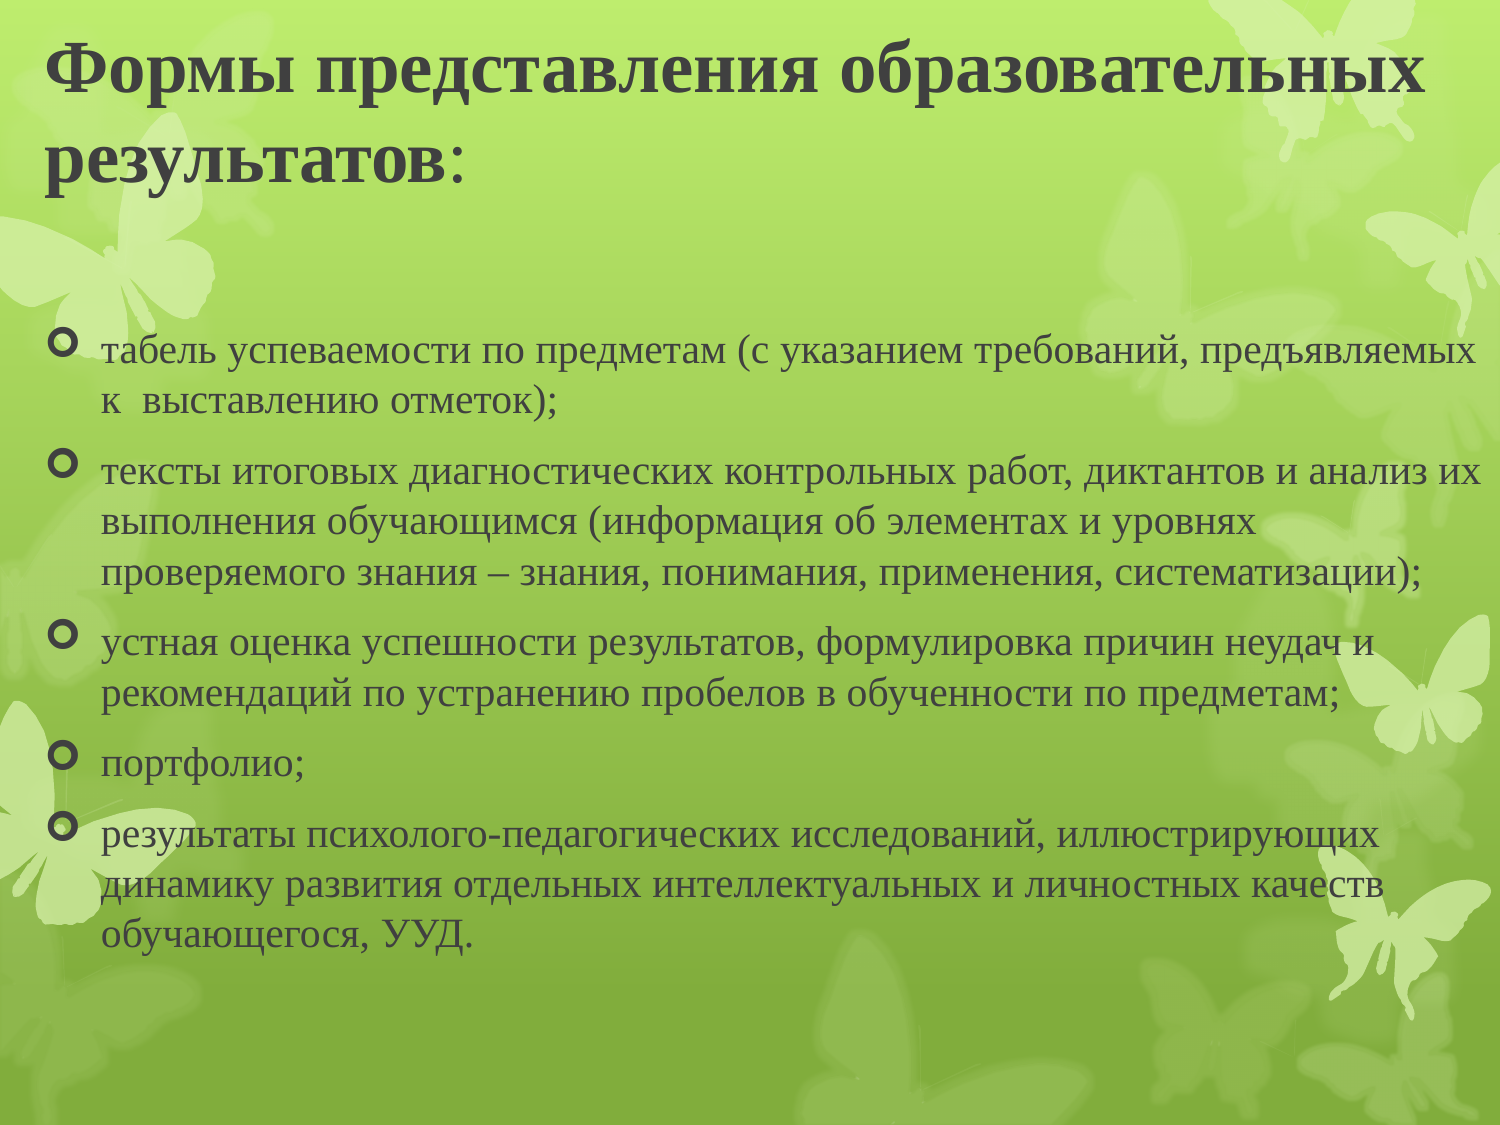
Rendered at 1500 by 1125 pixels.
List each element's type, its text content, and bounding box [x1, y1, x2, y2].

title Формы представления образовательных результатов: [29, 42, 1447, 255]
list табель успеваемости по предметам (с указанием требований, предъявляемых к выставлению отметок); тексты итоговых диагностических контрольных работ, диктантов и анализ их выполнения обучающимся (информация об элементах и уровнях проверяемого знания – знания, понимания, применения, систематизации); устная оценка успешности результатов, формулировка причин неудач и рекомендаций по устранению пробелов в обученности по предметам; портфолио; результаты психолого-педагогических исследований, иллюстрирующих динамику развития отдельных интеллектуальных и личностных качеств обучающегося, УУД. [29, 255, 1500, 1094]
